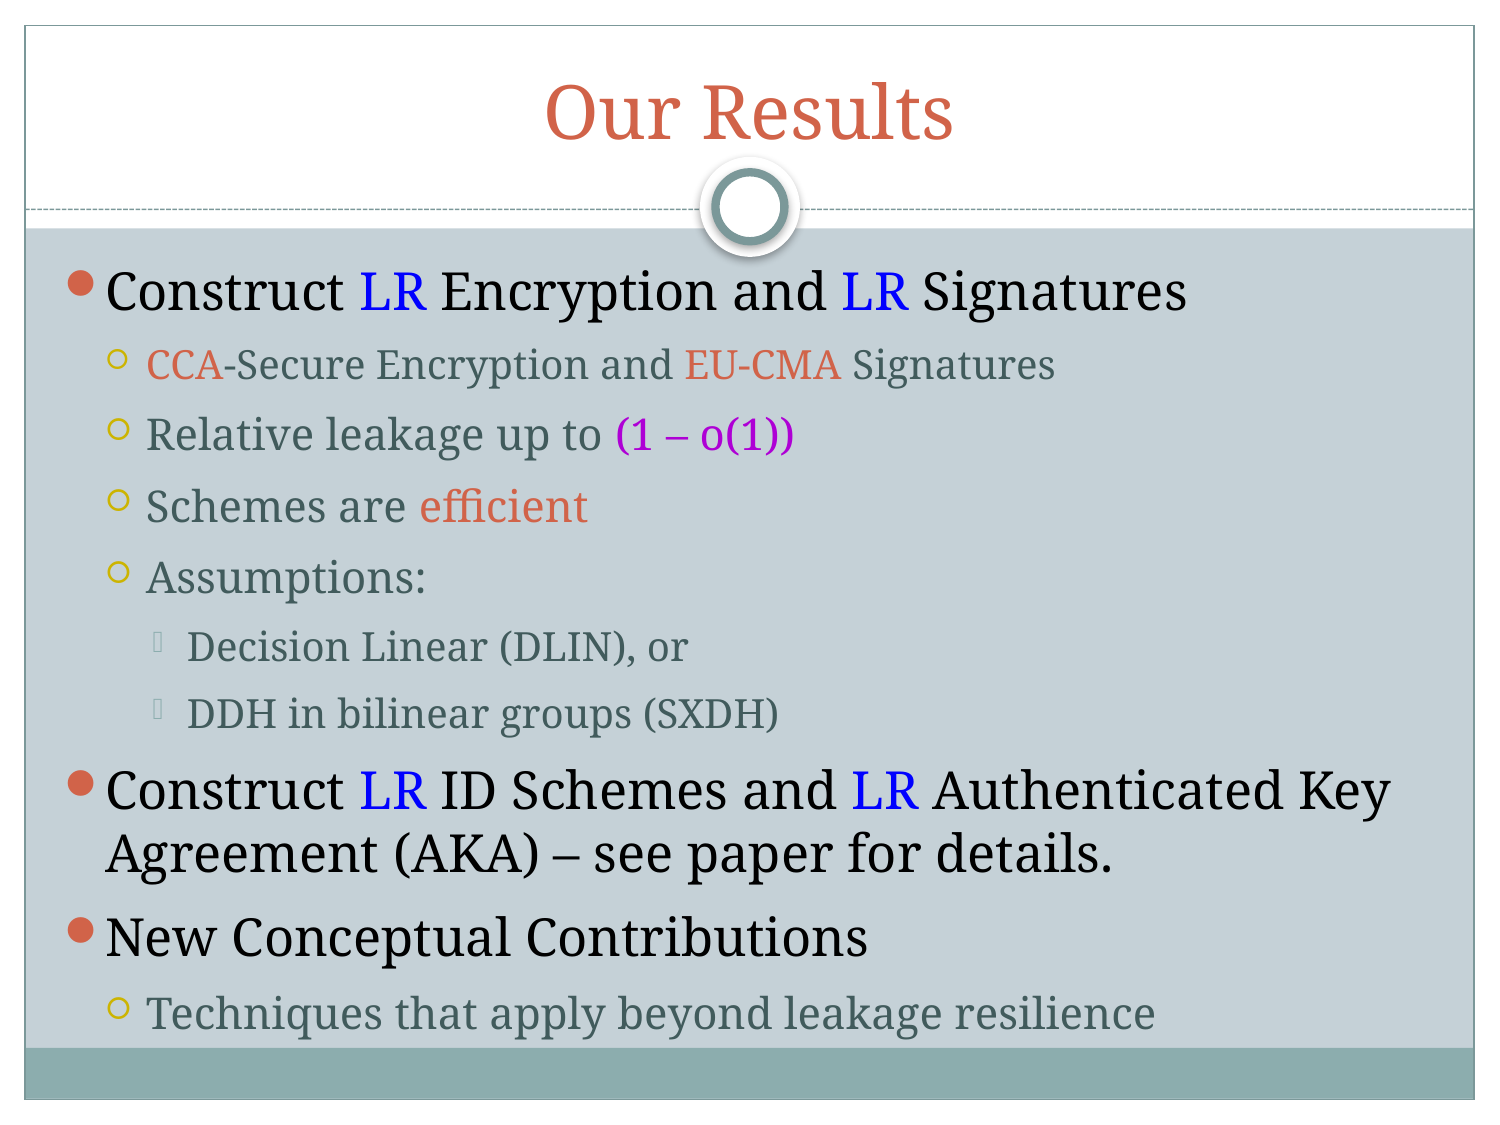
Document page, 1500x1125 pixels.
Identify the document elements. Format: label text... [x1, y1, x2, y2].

title Our Results [49, 37, 1450, 162]
list Construct LR Encryption and LR Signatures CCA-Secure Encryption and EU-CMA Signatures Relative leakage up to (1 – o(1)) Schemes are efficient Assumptions: Decision Linear (DLIN), or DDH in bilinear groups (SXDH) Construct LR ID Schemes and LR Authenticated Key Agreement (AKA) – see paper for details. New Conceptual Contributions Techniques that apply beyond leakage resilience [49, 250, 1445, 1050]
